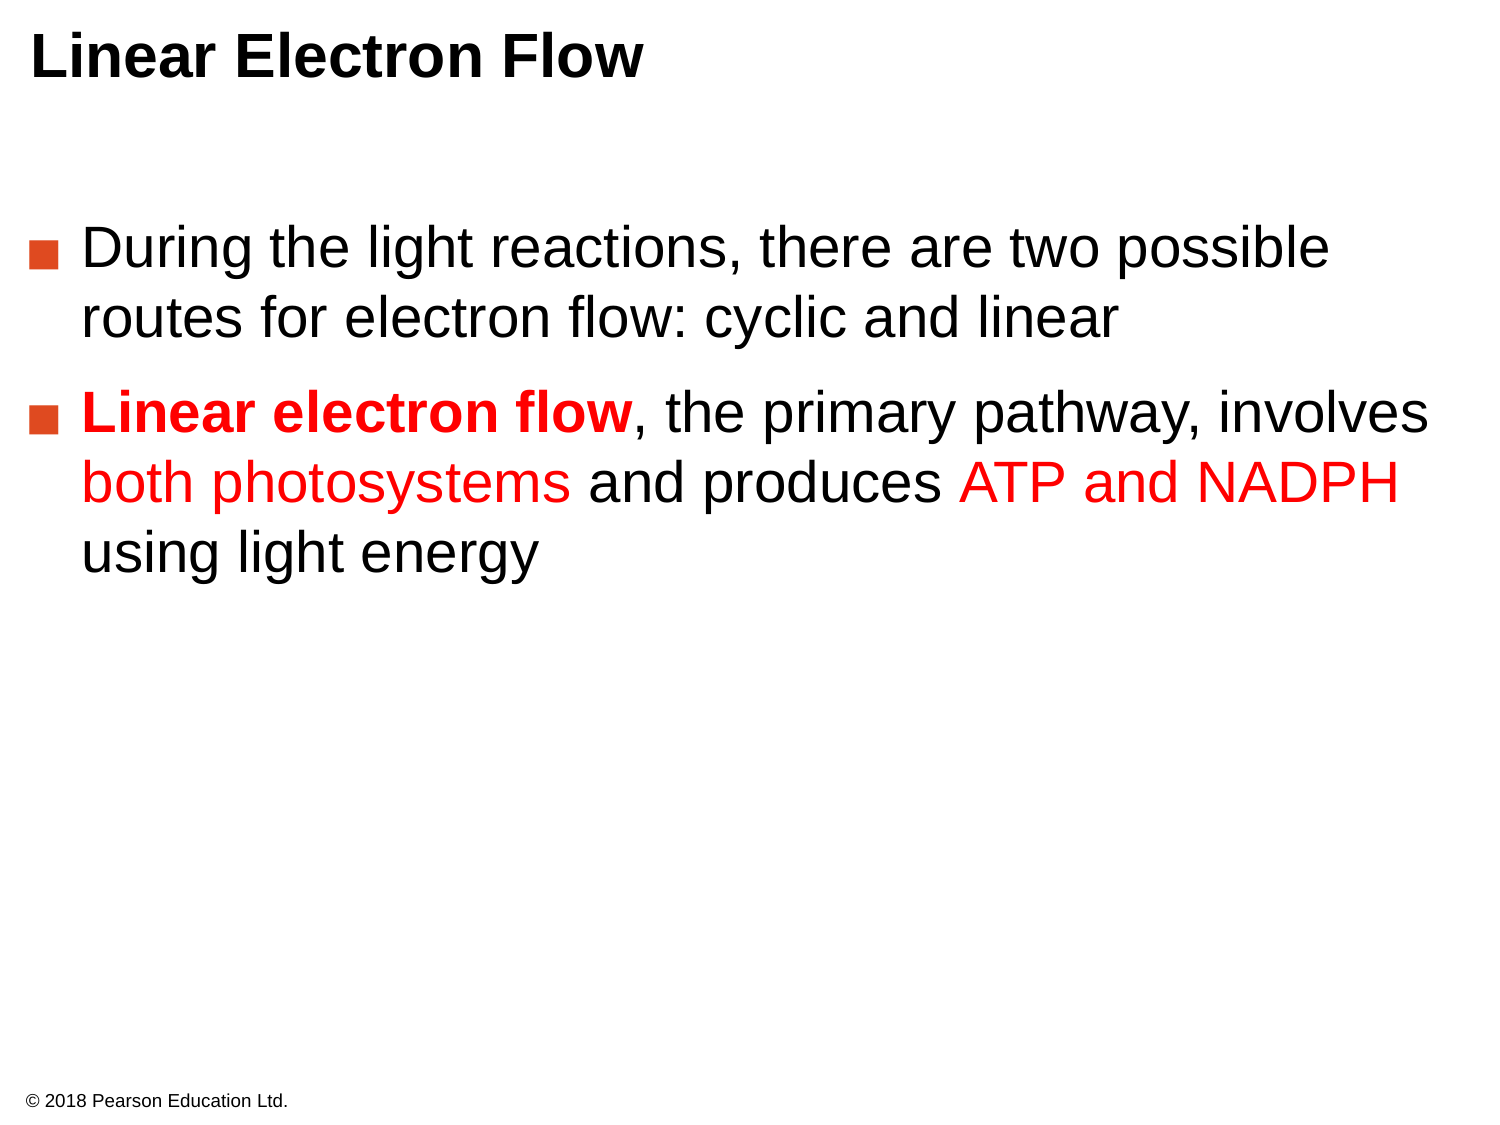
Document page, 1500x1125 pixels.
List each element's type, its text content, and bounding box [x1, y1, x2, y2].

title Linear Electron Flow [0, 0, 1500, 106]
list During the light reactions, there are two possible routes for electron flow: cyclic and linear Linear electron flow, the primary pathway, involves both photosystems and produces ATP and NADPH using light energy [24, 208, 1475, 1065]
footer © 2018 Pearson Education Ltd. [10, 1080, 518, 1119]
